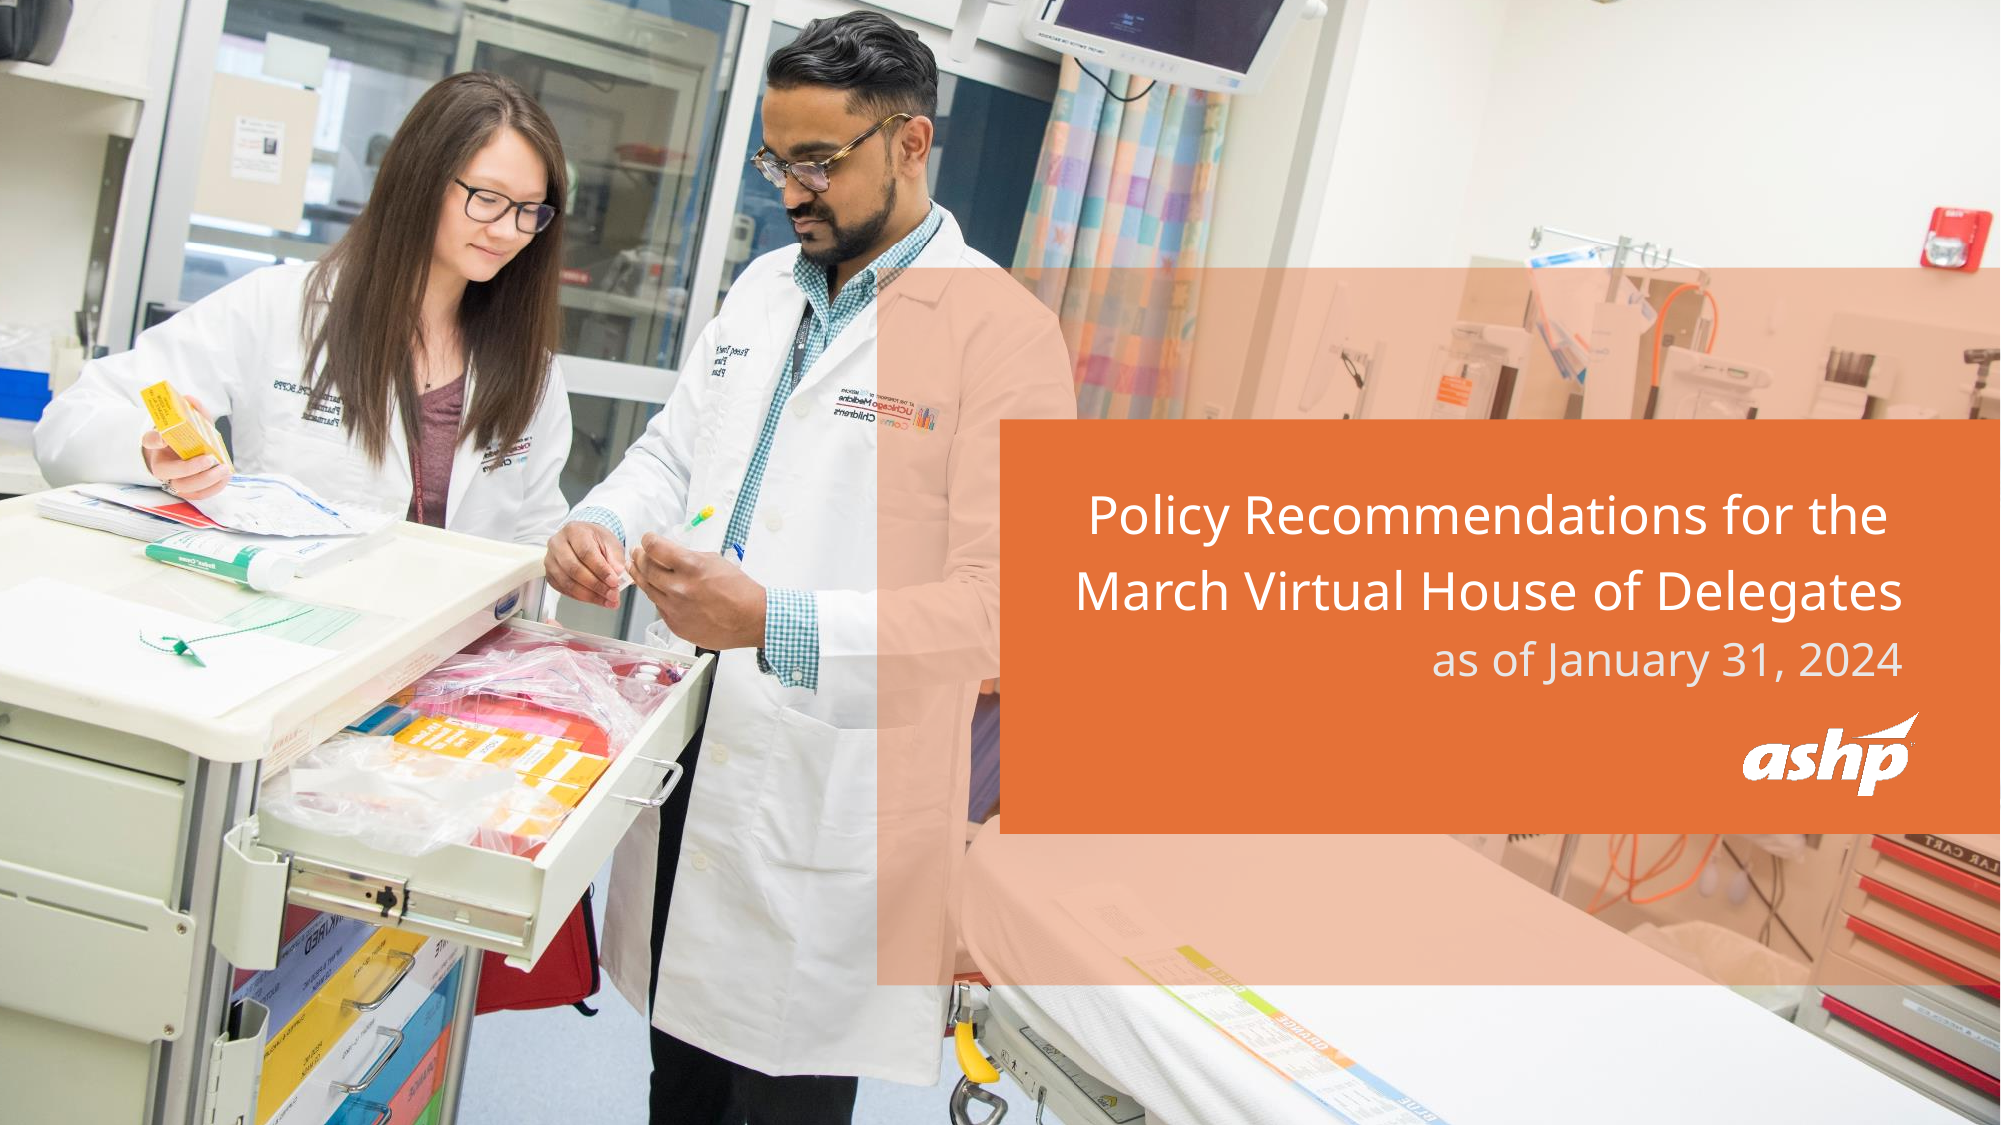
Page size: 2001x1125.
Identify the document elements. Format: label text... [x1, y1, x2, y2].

picture [0, 0, 2001, 1125]
list as of January 31, 2024 [999, 629, 1919, 696]
list Policy Recommendations for the March Virtual House of Delegates [999, 460, 1919, 629]
